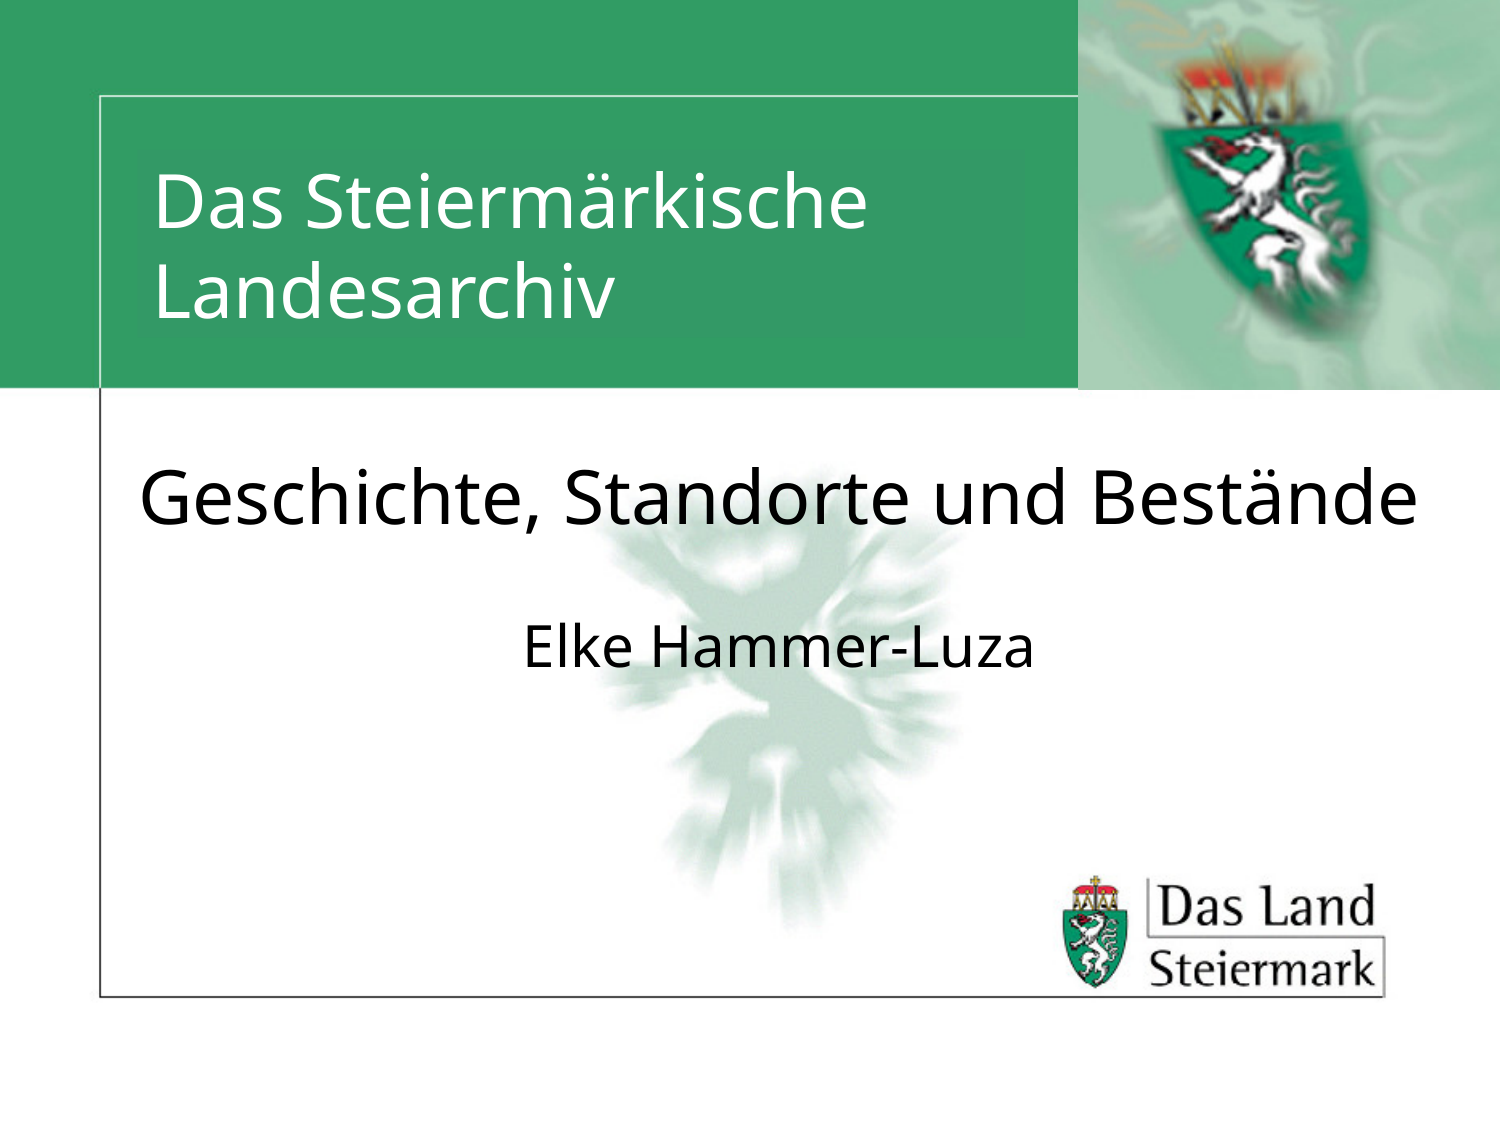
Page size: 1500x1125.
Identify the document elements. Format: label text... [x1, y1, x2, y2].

picture [0, 0, 1500, 1011]
title Das Steiermärkische Landesarchiv [137, 149, 1026, 338]
subtitle Geschichte, Standorte und Bestände Elke Hammer-Luza [100, 361, 1459, 823]
